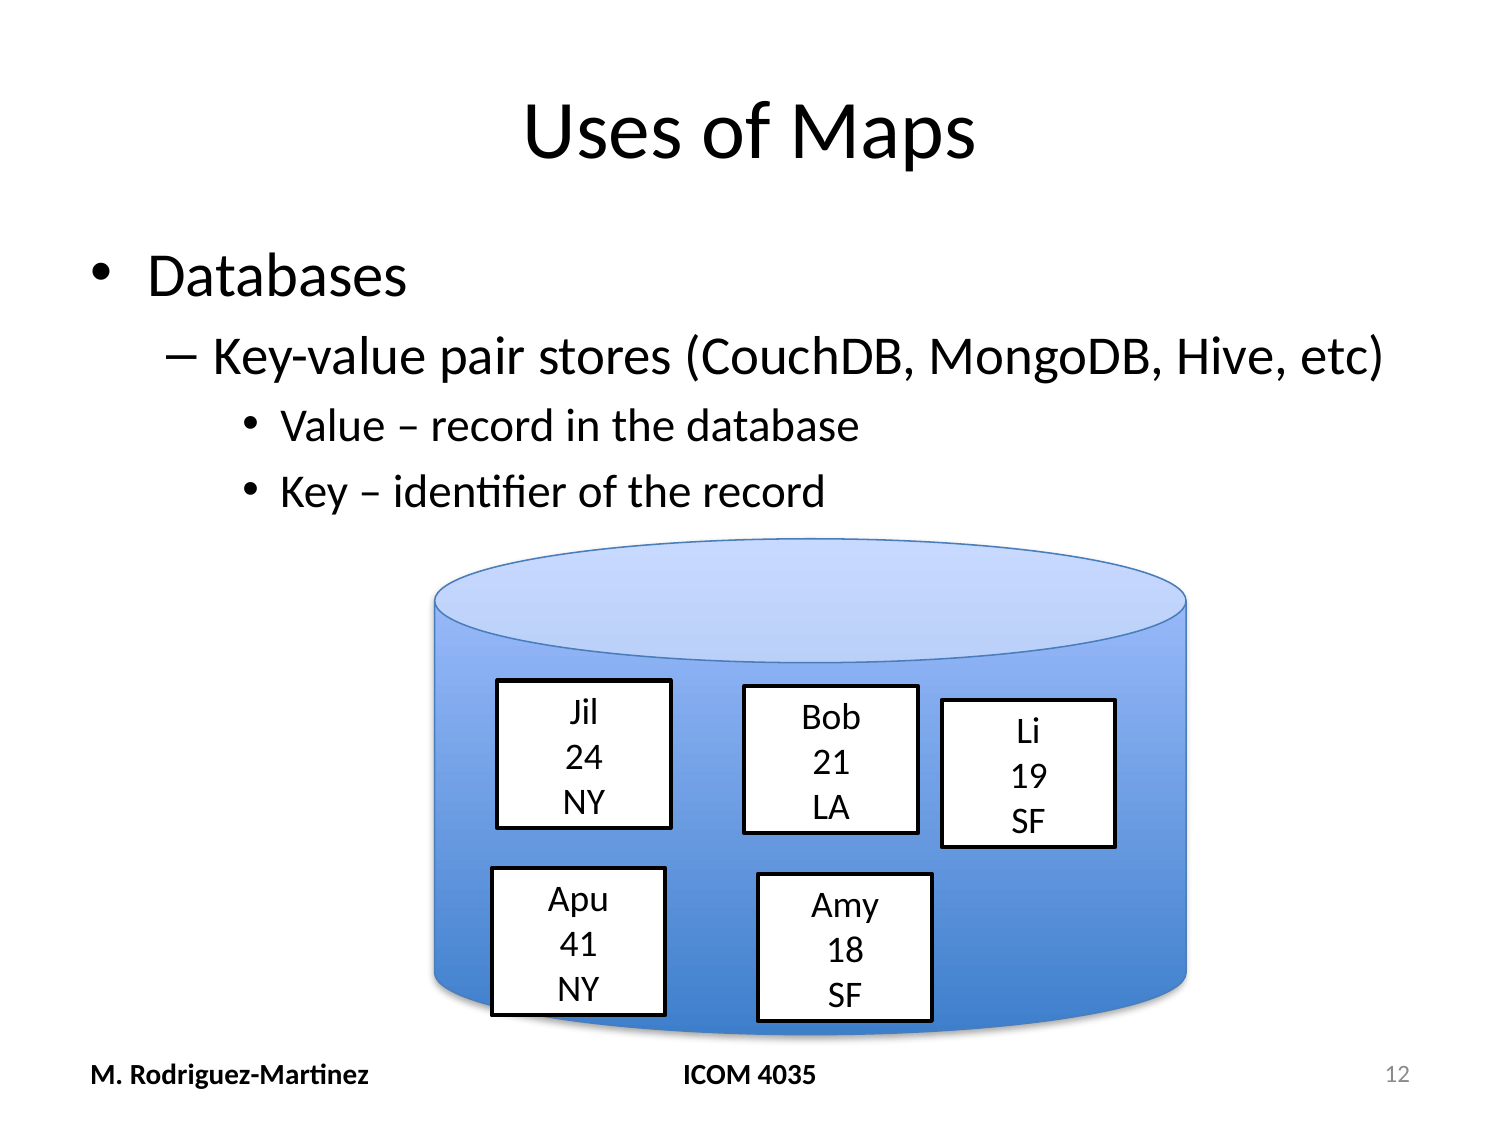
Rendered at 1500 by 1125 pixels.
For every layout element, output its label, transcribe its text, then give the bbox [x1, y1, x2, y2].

text_box Amy 18 SF [756, 872, 934, 1023]
slide_number M. Rodriguez-Martinez [75, 1042, 425, 1103]
footer ICOM 4035 [512, 1042, 988, 1103]
text_box [433, 537, 1187, 1036]
text_box Jil 24 NY [495, 678, 673, 830]
text_box Li 19 SF [940, 698, 1117, 849]
text_box Bob 21 LA [742, 684, 920, 835]
list Databases Key-value pair stores (CouchDB, MongoDB, Hive, etc) Value – record in the database Key – identifier of the record [75, 225, 1425, 528]
text_box Apu 41 NY [490, 866, 667, 1017]
title Uses of Maps [75, 45, 1425, 206]
slide_number 12 [1074, 1042, 1425, 1103]
